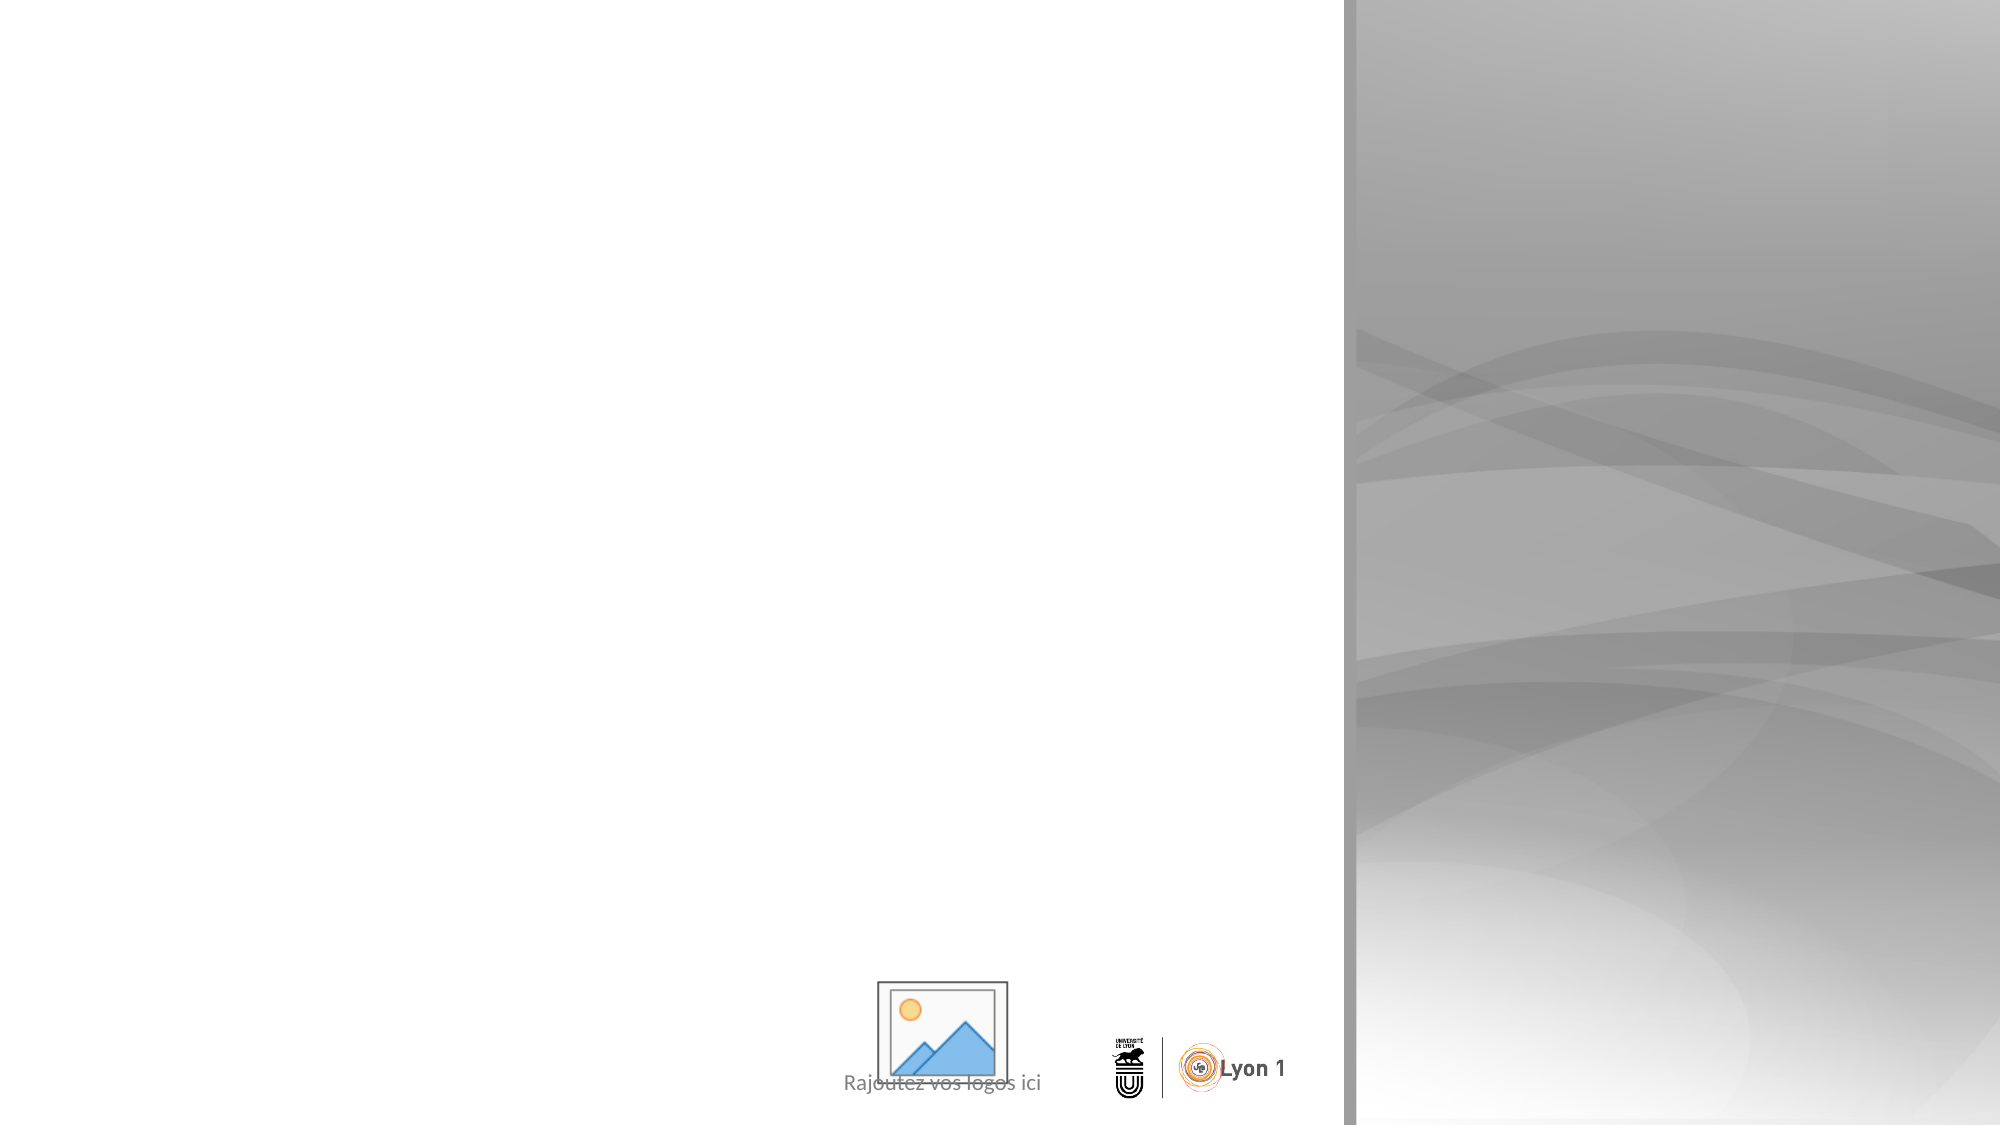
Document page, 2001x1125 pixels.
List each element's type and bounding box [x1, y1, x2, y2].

picture [802, 963, 1083, 1103]
picture [1357, 0, 2000, 1125]
picture [1109, 1033, 1286, 1103]
